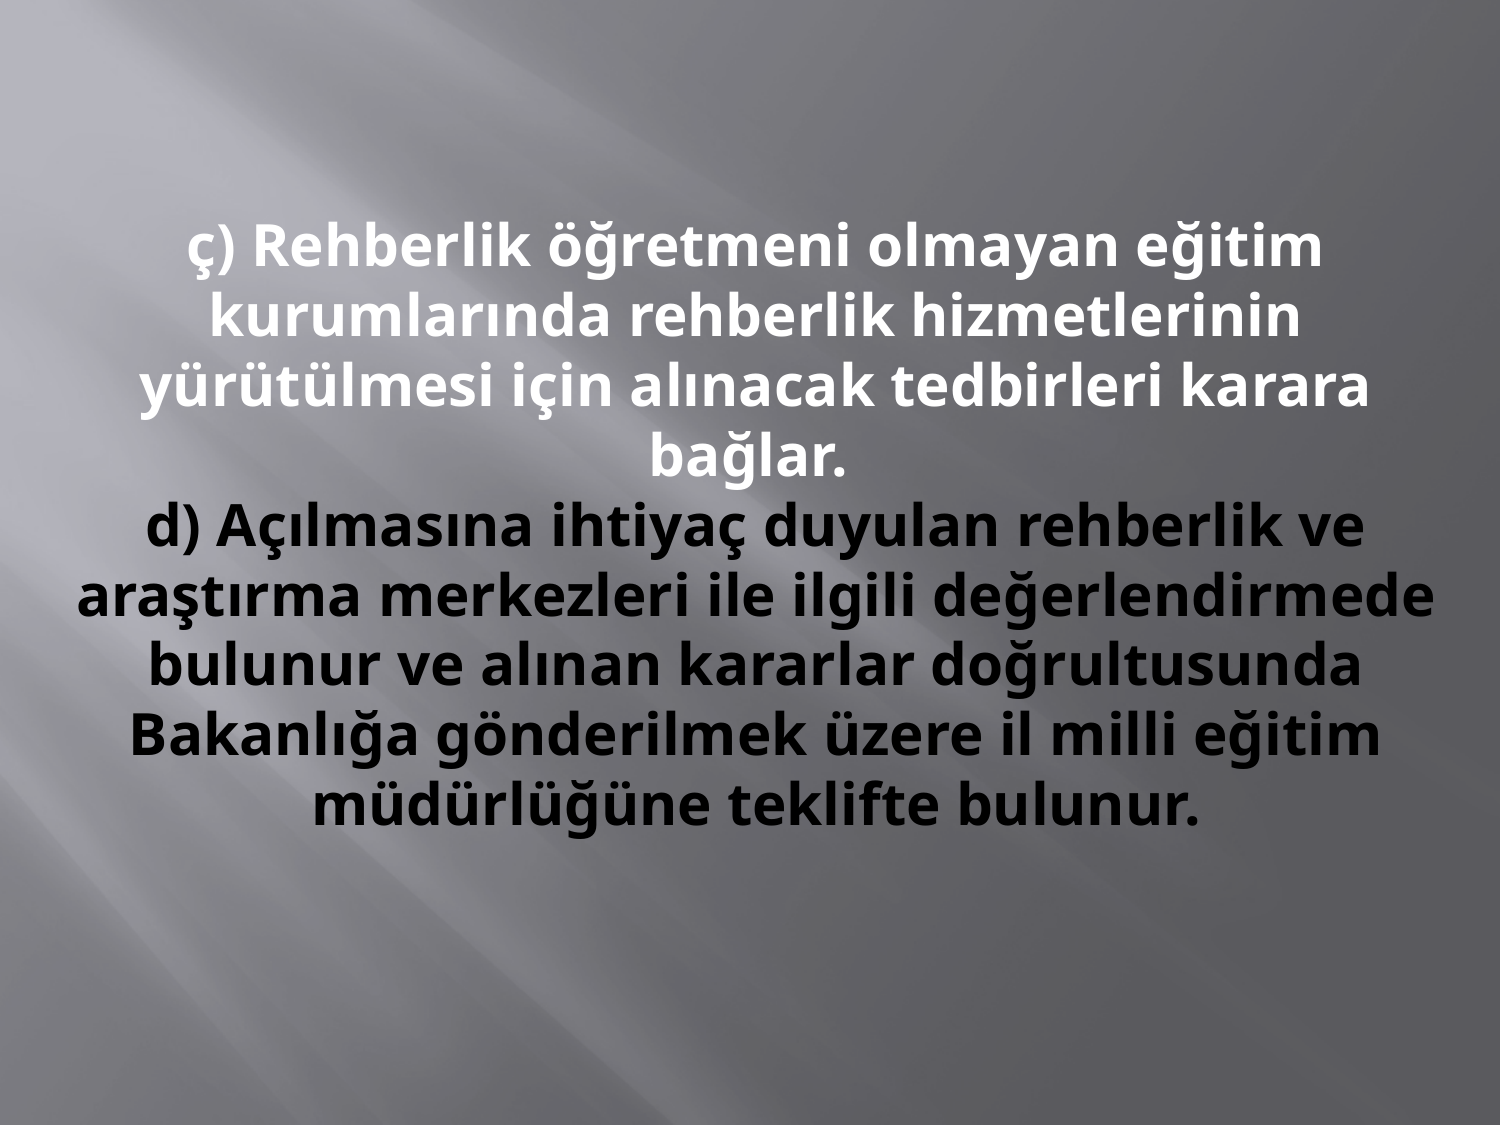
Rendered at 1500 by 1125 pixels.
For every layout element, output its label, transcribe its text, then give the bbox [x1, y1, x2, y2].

title ç) Rehberlik öğretmeni olmayan eğitim kurumlarında rehberlik hizmetlerinin yürütülmesi için alınacak tedbirleri karara bağlar. d) Açılmasına ihtiyaç duyulan rehberlik ve araştırma merkezleri ile ilgili değerlendirmede bulunur ve alınan kararlar doğrultusunda Bakanlığa gönderilmek üzere il milli eğitim müdürlüğüne teklifte bulunur. [53, 45, 1459, 1071]
